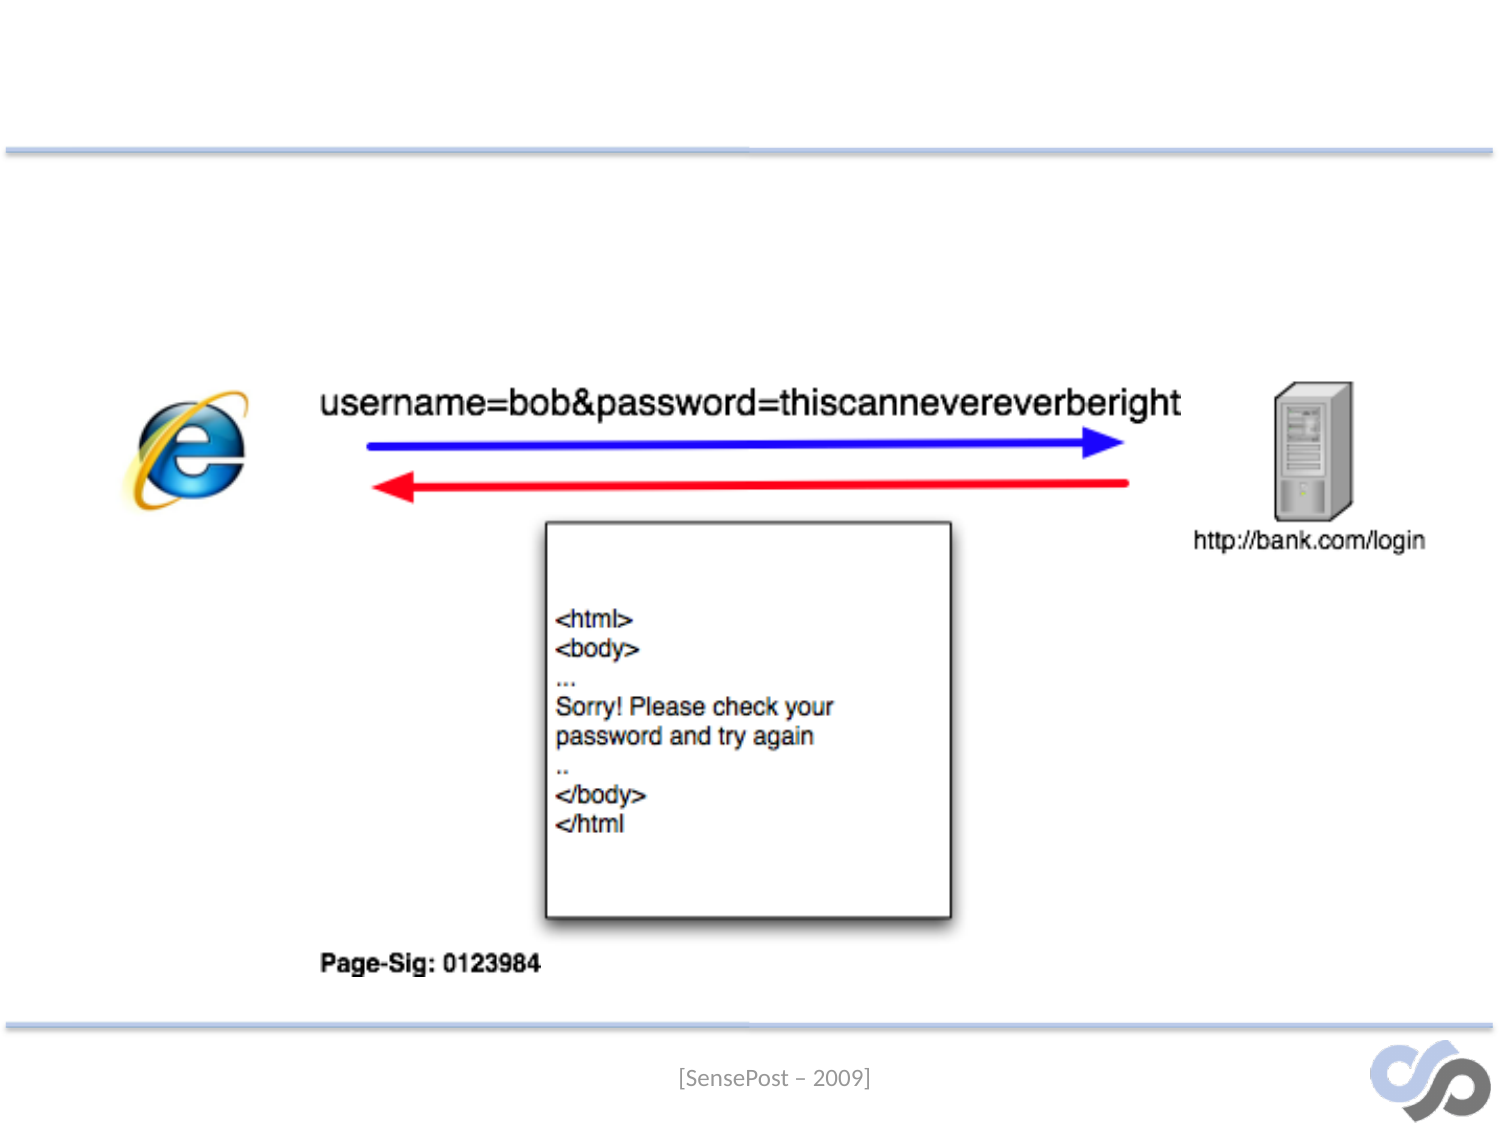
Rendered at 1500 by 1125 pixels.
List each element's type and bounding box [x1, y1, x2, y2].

picture [0, 137, 1500, 165]
picture [74, 378, 303, 527]
picture [0, 1012, 1500, 1125]
picture [319, 378, 1500, 977]
